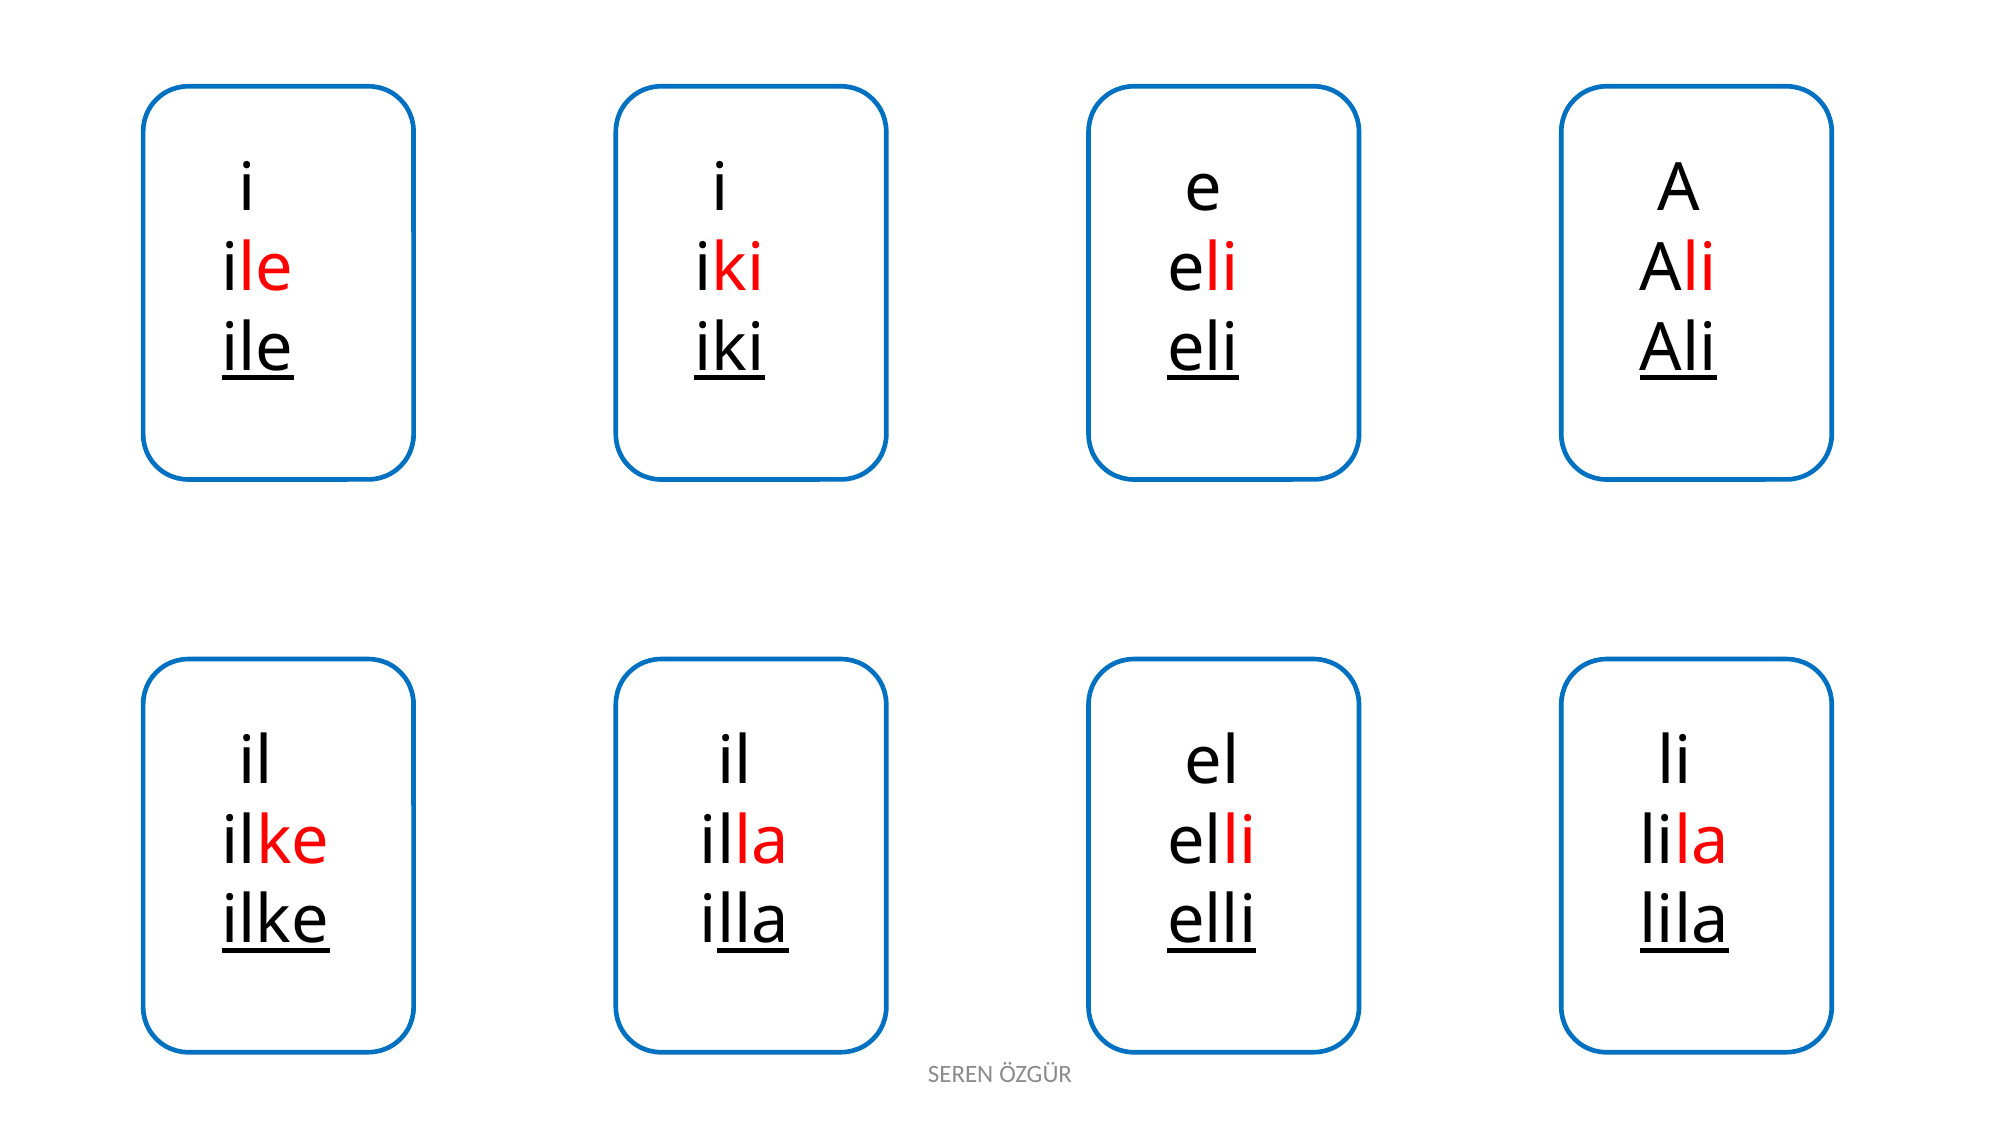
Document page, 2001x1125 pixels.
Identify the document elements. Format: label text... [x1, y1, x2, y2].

text_box [1087, 658, 1361, 1047]
text_box [614, 85, 888, 481]
text_box A Ali Ali [1625, 136, 1800, 391]
text_box li lila lila [1625, 709, 1800, 964]
text_box [614, 658, 888, 1054]
text_box [1560, 85, 1833, 481]
text_box [1087, 85, 1361, 481]
footer SEREN ÖZGÜR [662, 1042, 1338, 1103]
text_box [1560, 658, 1833, 1054]
text_box il ilke ilke [206, 709, 382, 964]
text_box [142, 85, 415, 481]
text_box i iki iki [679, 136, 855, 391]
text_box i ile ile [206, 136, 382, 391]
text_box il illa illa [685, 709, 861, 964]
text_box e eli eli [1152, 136, 1328, 391]
text_box [142, 658, 415, 1054]
text_box el elli elli [1152, 709, 1328, 964]
